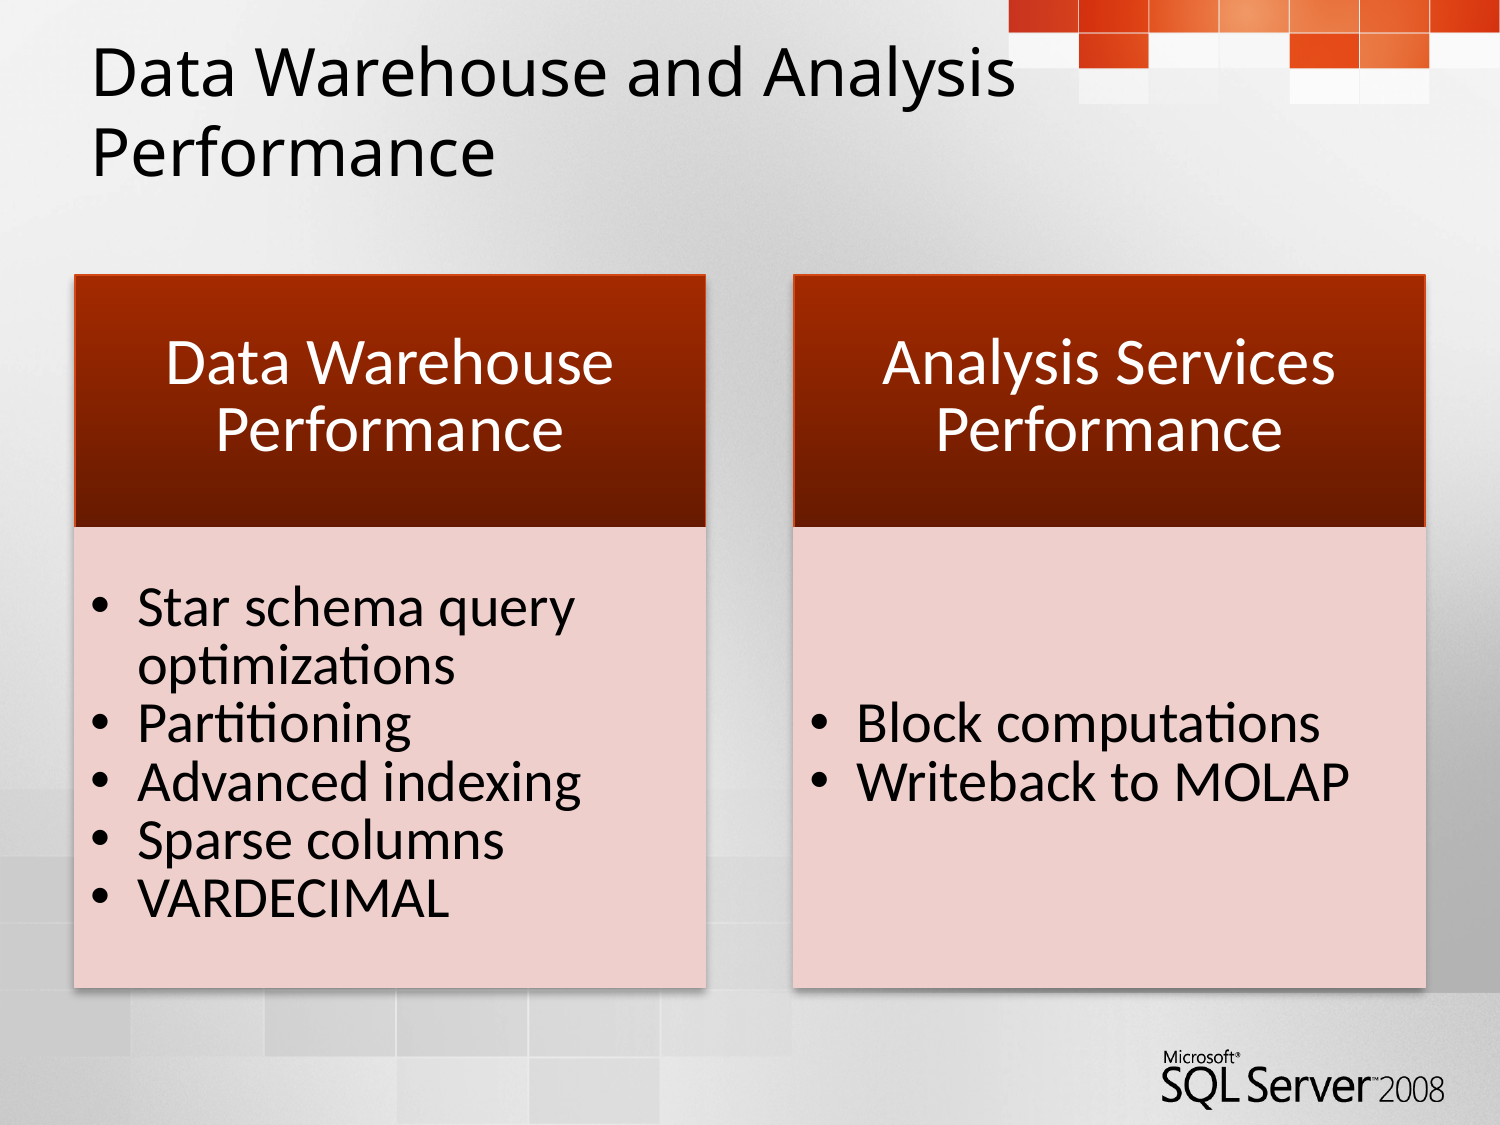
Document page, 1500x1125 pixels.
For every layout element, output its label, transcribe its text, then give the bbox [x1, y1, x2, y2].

picture [0, 0, 1500, 1125]
title Data Warehouse and Analysis Performance [75, 45, 1425, 175]
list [74, 274, 1426, 988]
